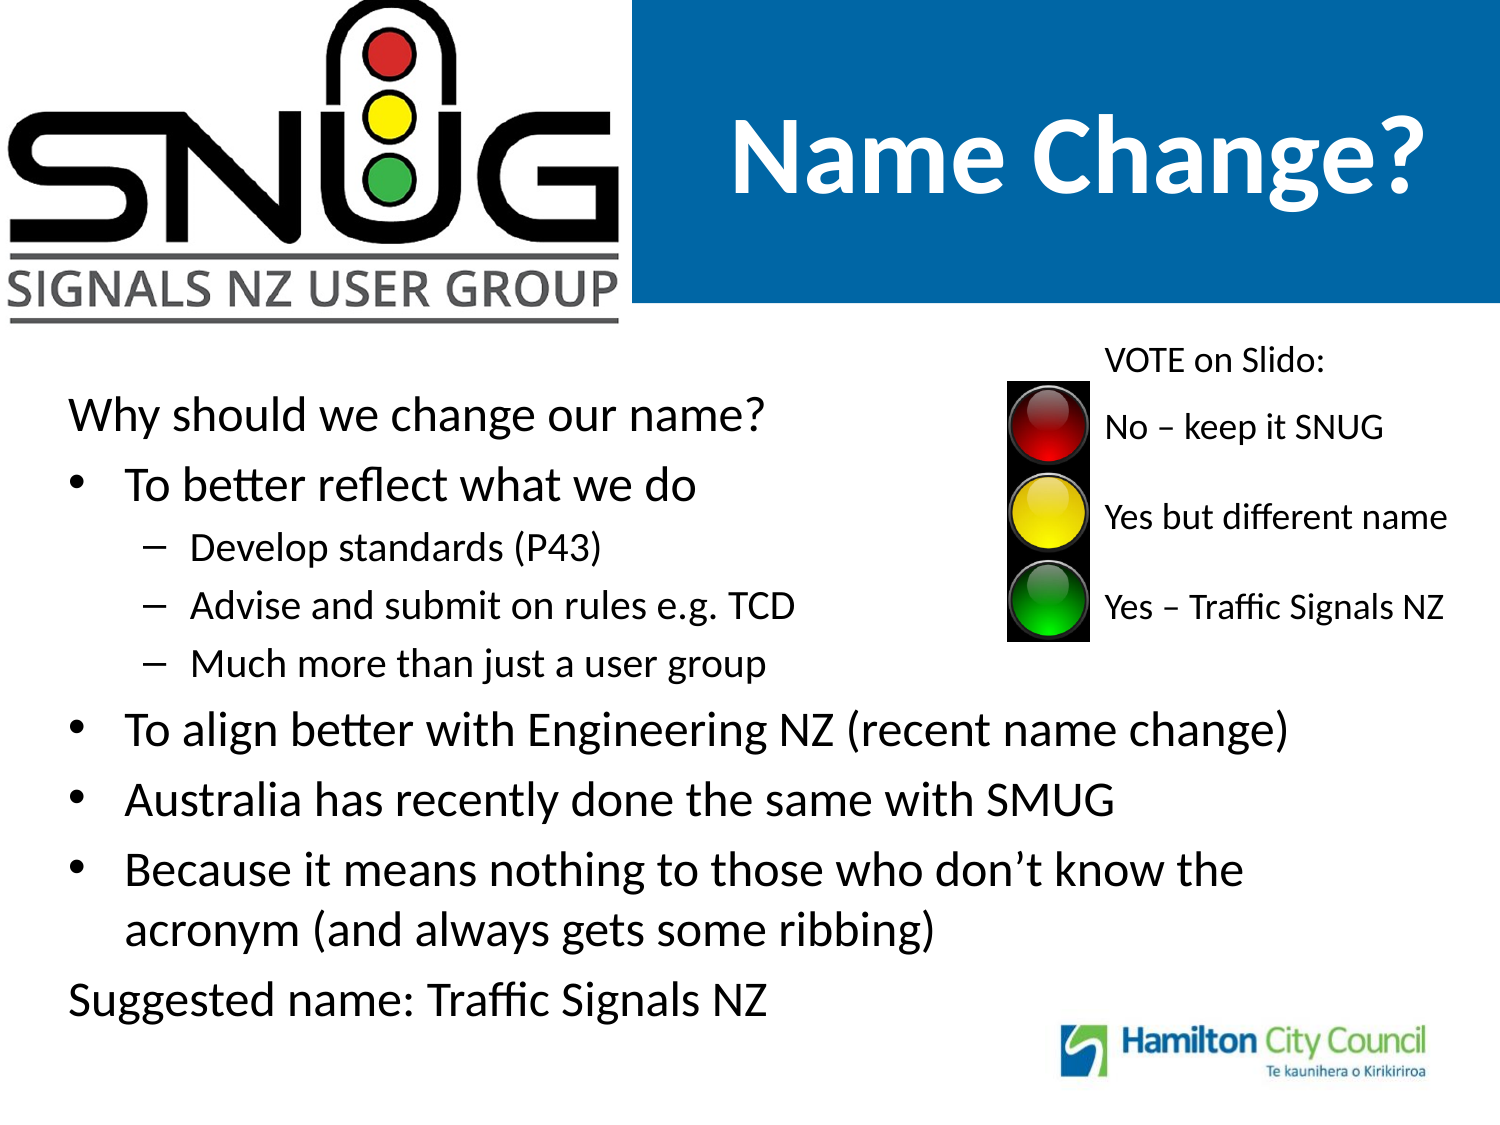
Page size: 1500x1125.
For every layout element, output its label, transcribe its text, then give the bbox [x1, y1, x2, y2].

picture [1007, 381, 1091, 643]
title Name Change? [714, 54, 1466, 243]
text_box VOTE on Slido: No – keep it SNUG Yes but different name Yes – Traffic Signals NZ [1089, 327, 1474, 635]
list Why should we change our name? To better reflect what we do Develop standards (P43) Advise and submit on rules e.g. TCD Much more than just a user group To align better with Engineering NZ (recent name change) Australia has recently done the same with SMUG Because it means nothing to those who don’t know the acronym (and always gets some ribbing) Suggested name: Traffic Signals NZ [53, 373, 1447, 1125]
picture [0, 0, 633, 331]
